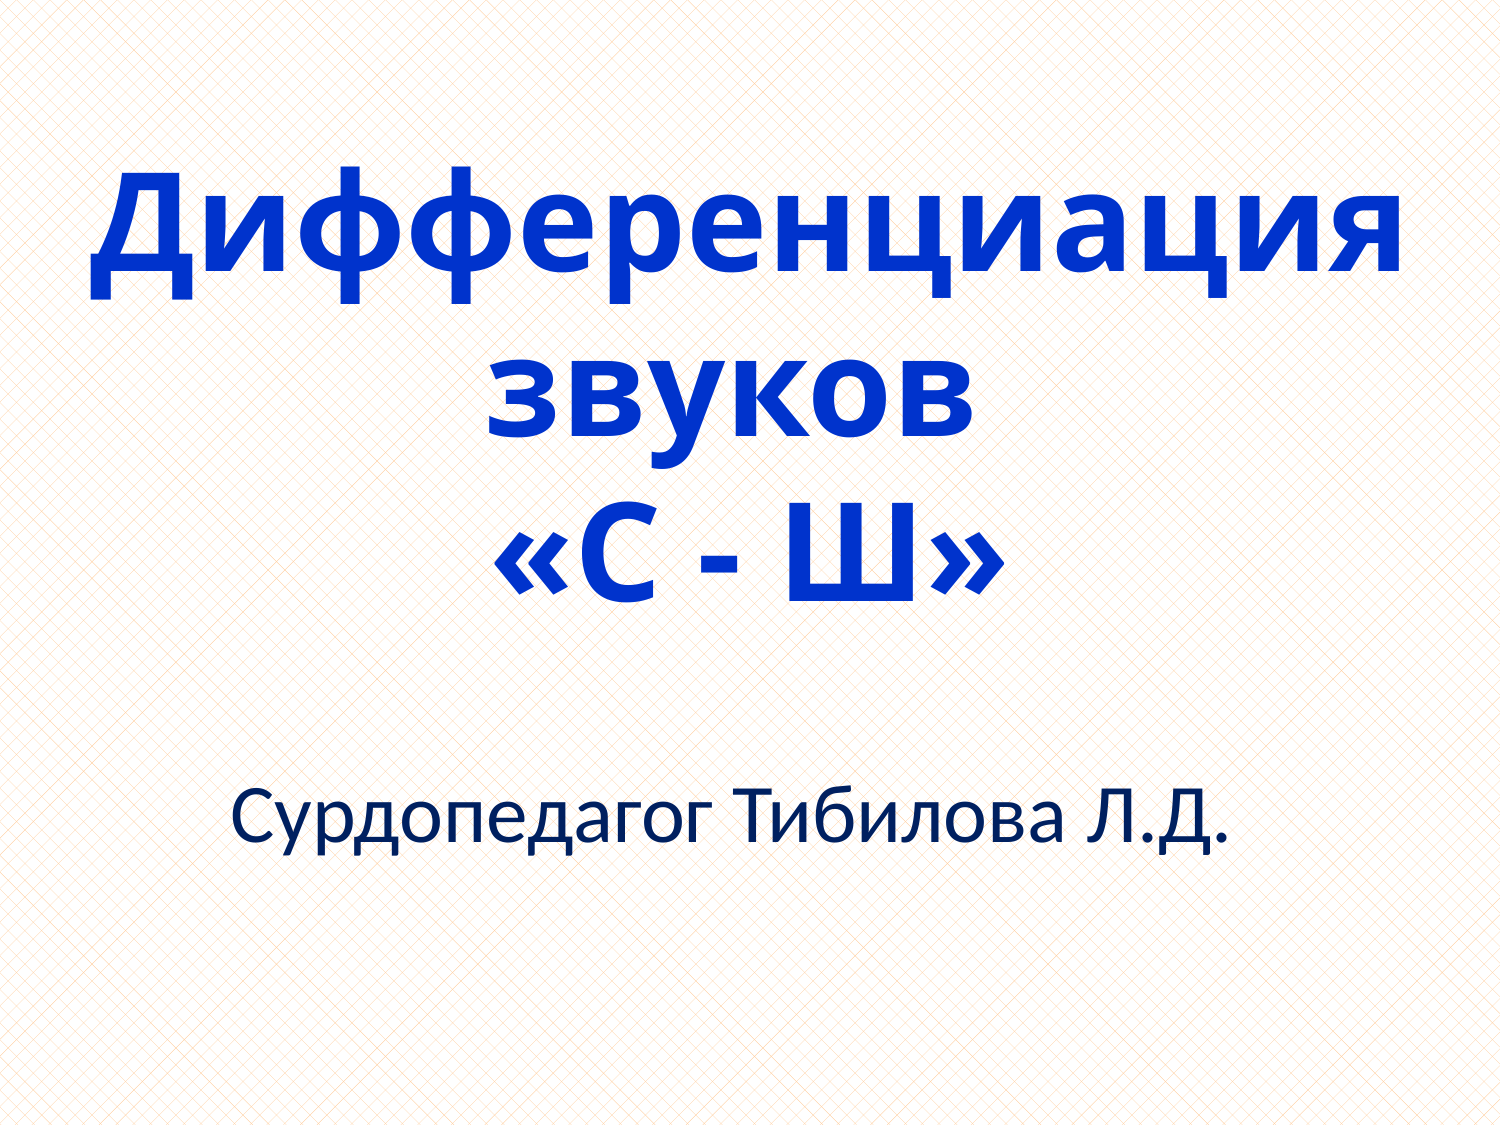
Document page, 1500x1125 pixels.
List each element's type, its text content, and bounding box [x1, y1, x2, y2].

subtitle Сурдопедагог Тибилова Л.Д. [206, 751, 1257, 1039]
title Дифференциация звуков «С - Ш» [53, 172, 1447, 591]
